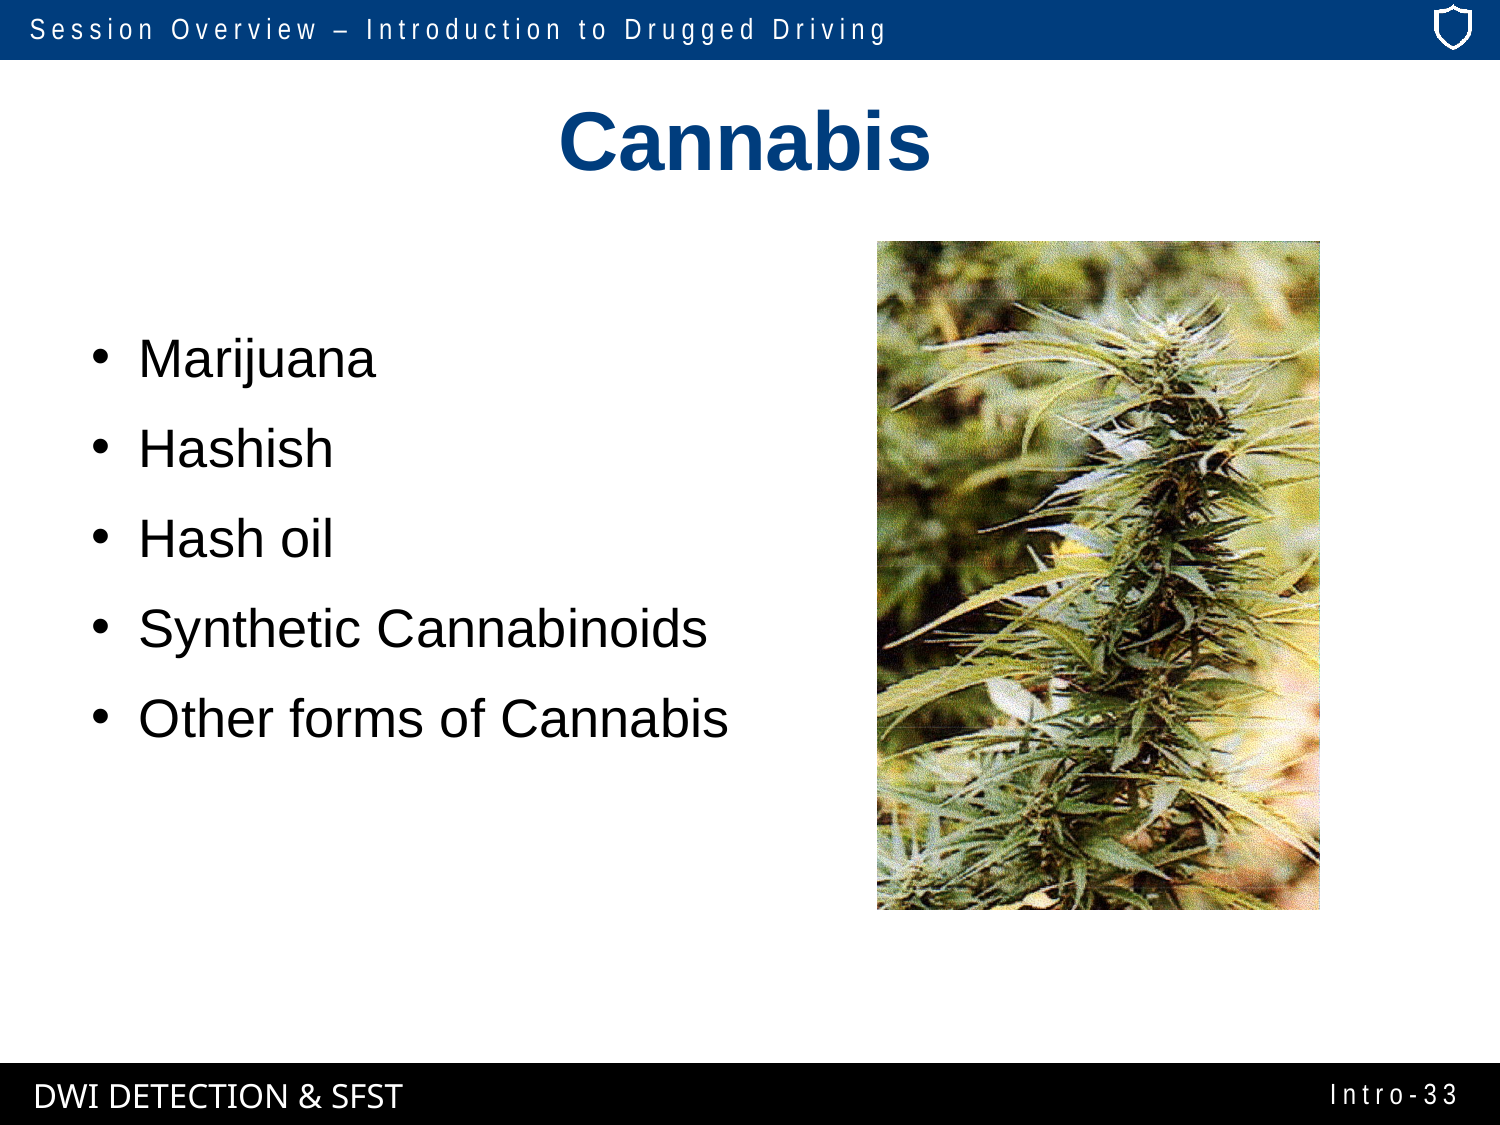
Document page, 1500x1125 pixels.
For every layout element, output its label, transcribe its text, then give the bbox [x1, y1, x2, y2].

title Cannabis [85, 88, 1406, 185]
picture [1434, 4, 1472, 50]
picture [877, 241, 1321, 910]
slide_number Intro-33 [1121, 1063, 1472, 1123]
list Marijuana Hashish Hash oil Synthetic Cannabinoids Other forms of Cannabis [91, 323, 1409, 928]
